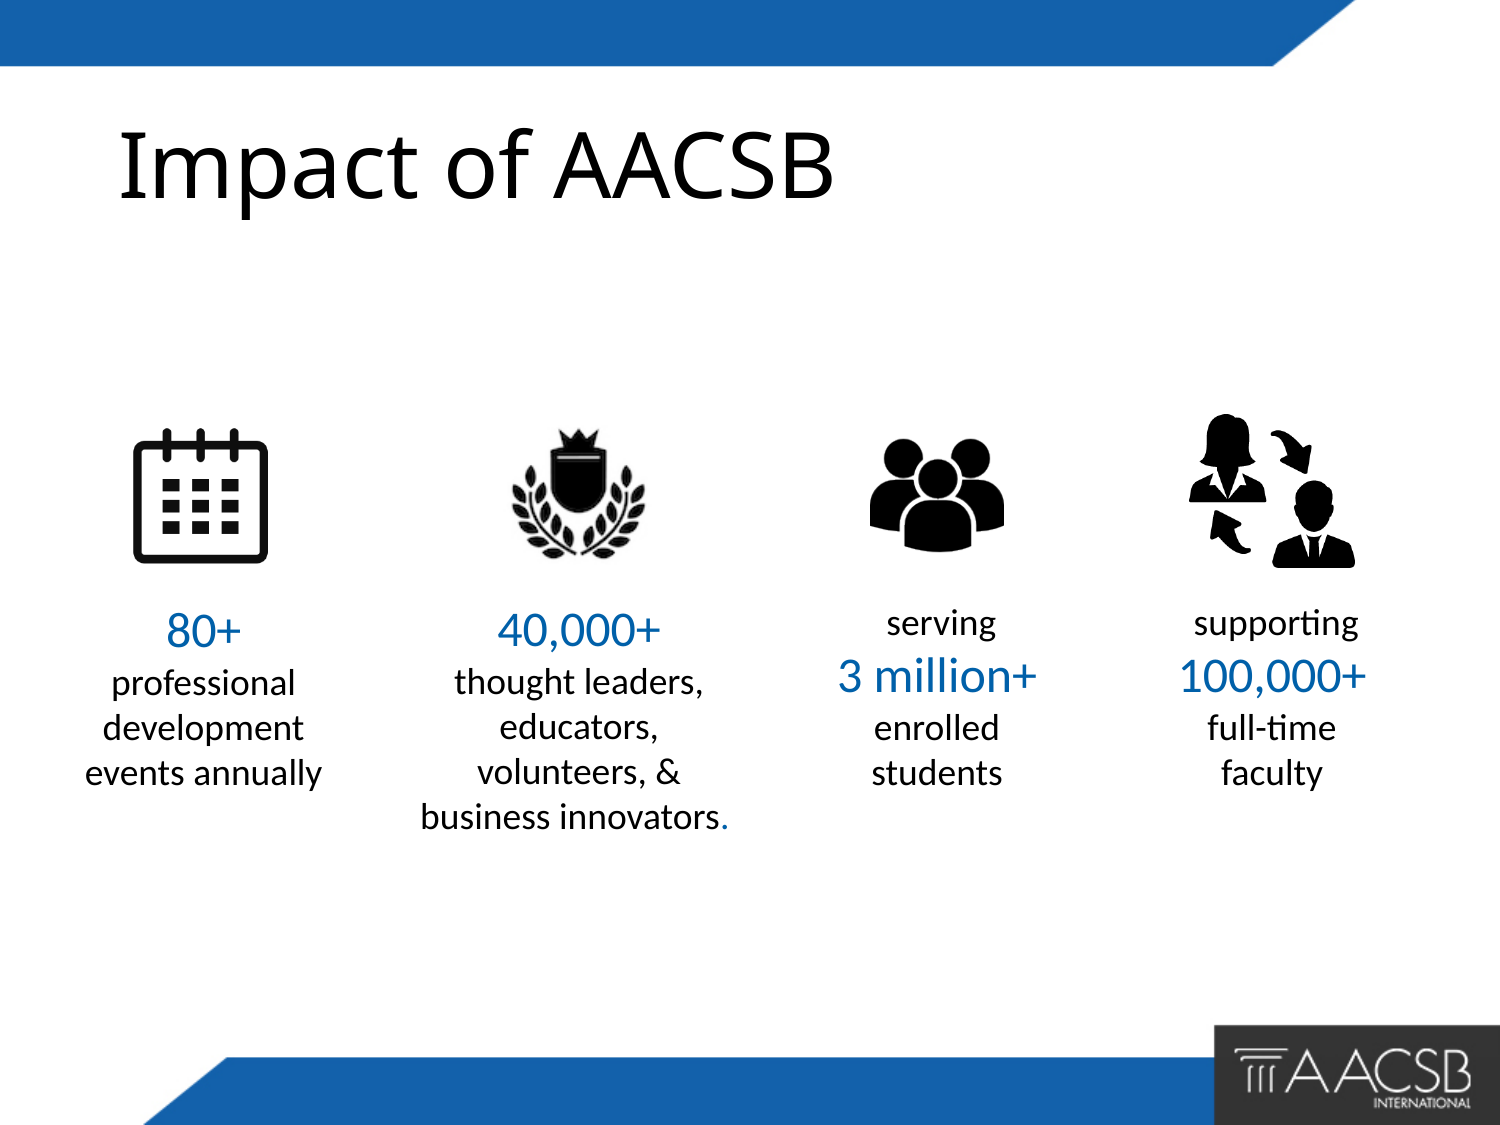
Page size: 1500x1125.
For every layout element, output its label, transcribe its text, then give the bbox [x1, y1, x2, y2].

text_box supporting 100,000+ full-time faculty [1141, 590, 1403, 800]
text_box serving 3 million+ enrolled students [799, 590, 1075, 800]
title Impact of AACSB [103, 59, 1397, 278]
text_box 80+ professional development events annually [36, 590, 372, 800]
picture [0, 0, 1500, 1125]
text_box 40,000+ thought leaders, educators, volunteers, & business innovators. [395, 589, 763, 845]
